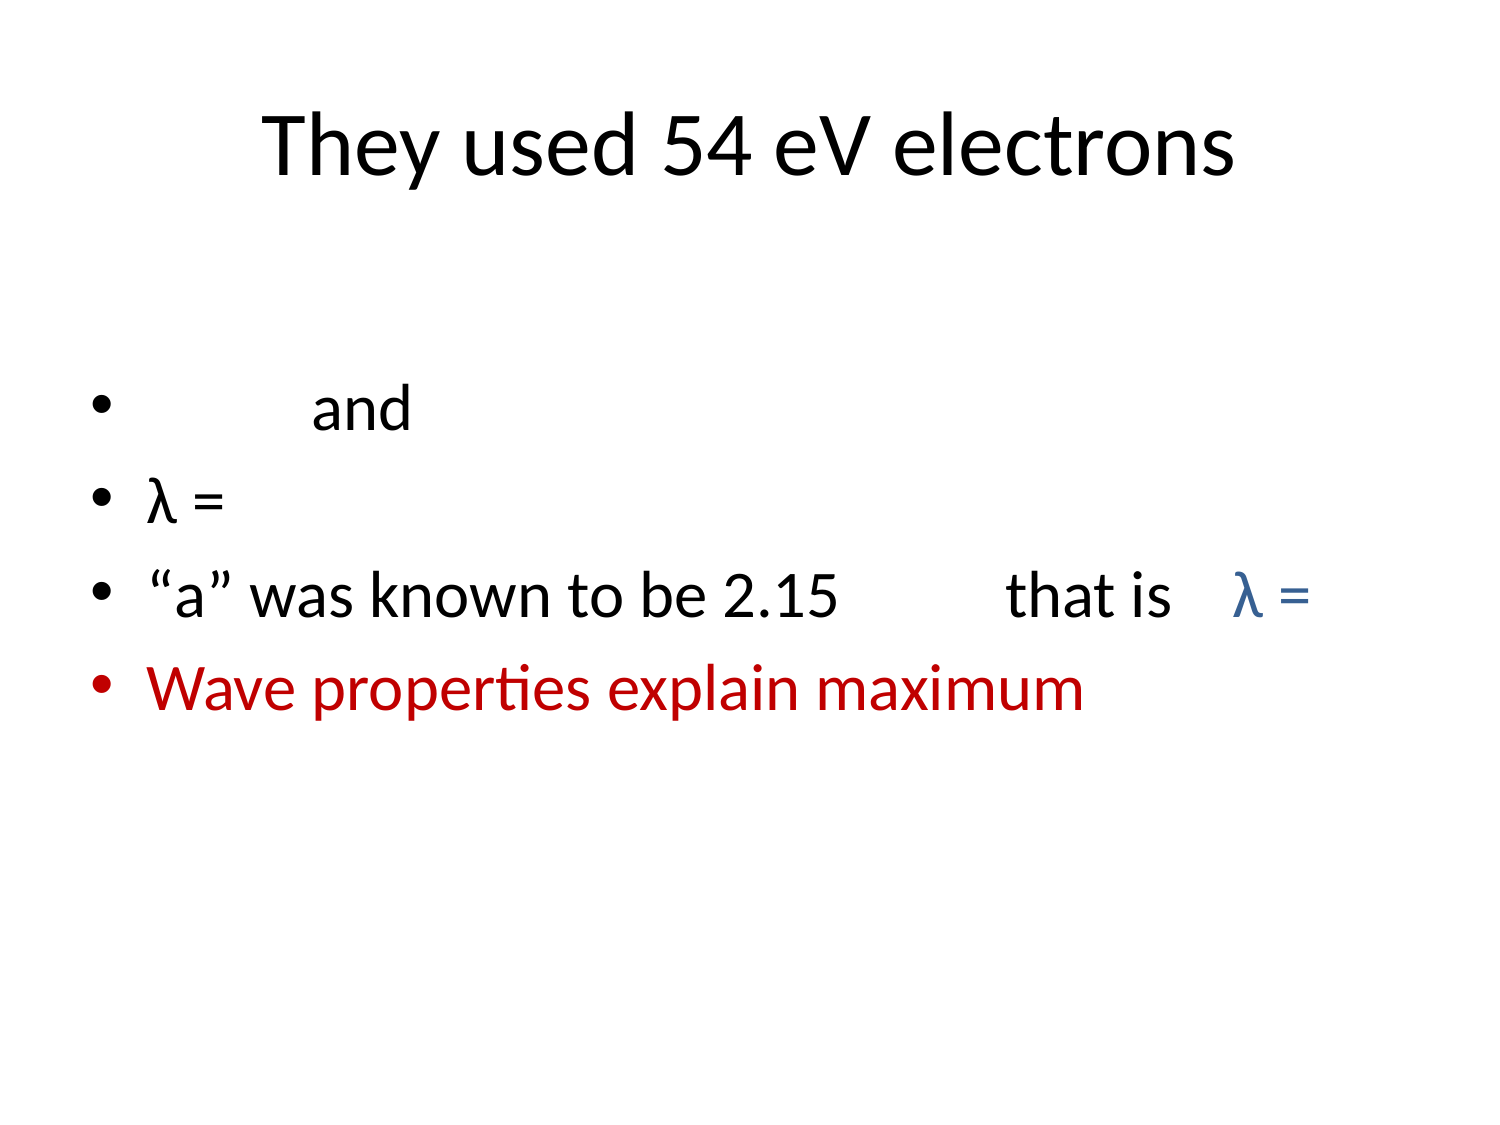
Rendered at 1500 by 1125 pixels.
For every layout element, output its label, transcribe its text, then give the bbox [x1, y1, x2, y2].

title They used 54 eV electrons [75, 45, 1425, 233]
